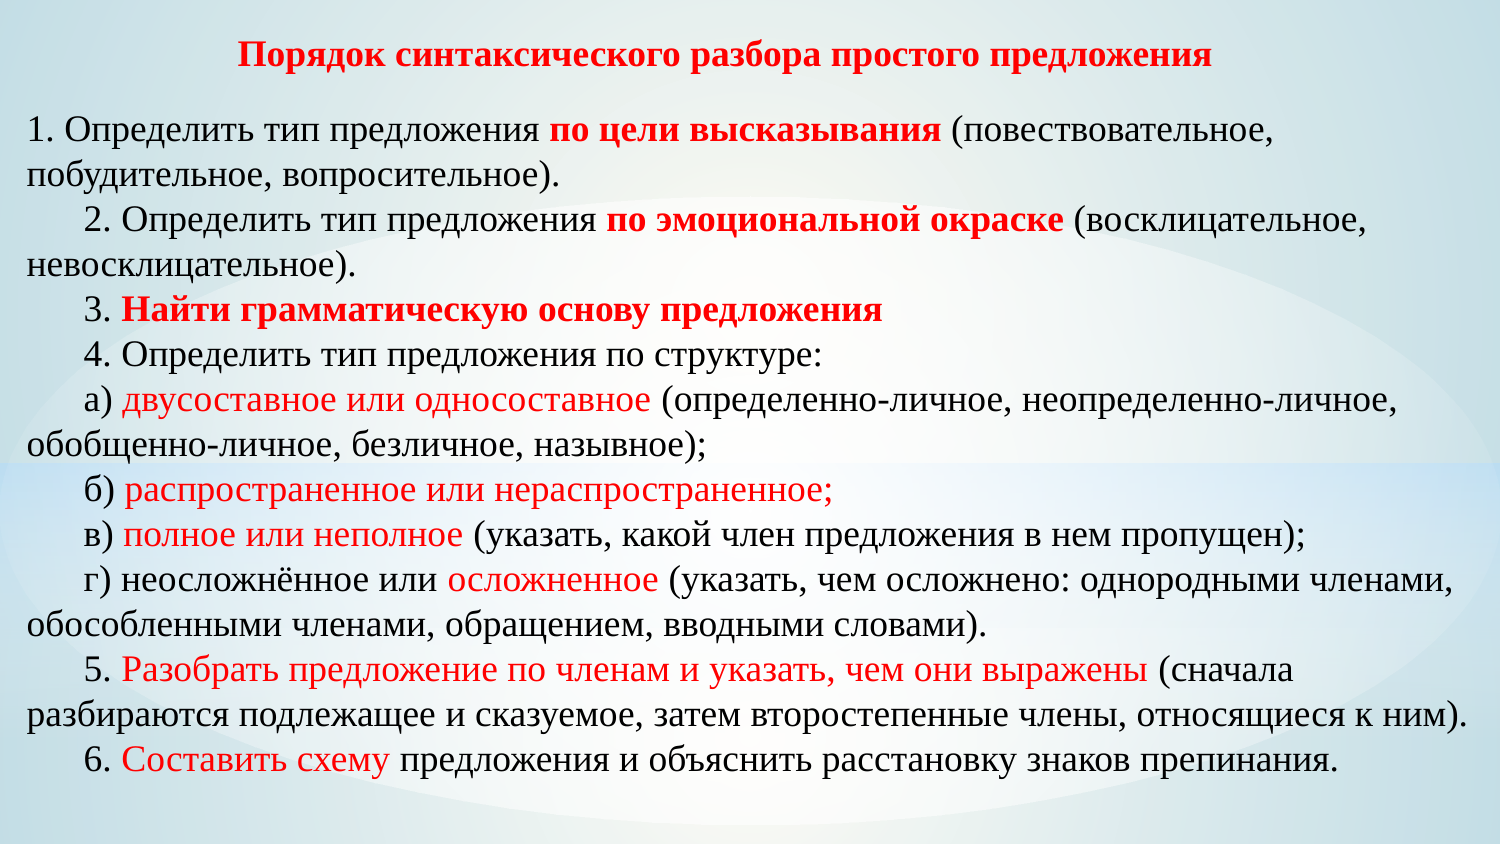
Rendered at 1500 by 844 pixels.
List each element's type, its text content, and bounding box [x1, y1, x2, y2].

text_box 1. Определить тип предложения по цели высказывания (повествовательное, побудительное, вопросительное). 2. Определить тип предложения по эмоциональной окраске (восклицательное, невосклицательное). 3. Найти грамматическую основу предложения 4. Определить тип предложения по структуре: а) двусоставное или односоставное (определенно-личное, неопределенно-личное, обобщенно-личное, безличное, назывное); б) распространенное или нераспространенное; в) полное или неполное (указать, какой член предложения в нем пропущен); г) неосложнённое или осложненное (указать, чем осложнено: однородными членами, обособленными членами, обращением, вводными словами). 5. Разобрать предложение по членам и указать, чем они выражены (сначала разбираются подлежащее и сказуемое, затем второстепенные члены, относящиеся к ним). 6. Составить схему предложения и объяснить расстановку знаков препинания. [11, 88, 1500, 658]
text_box Порядок синтаксического разбора простого предложения [59, 14, 1392, 88]
